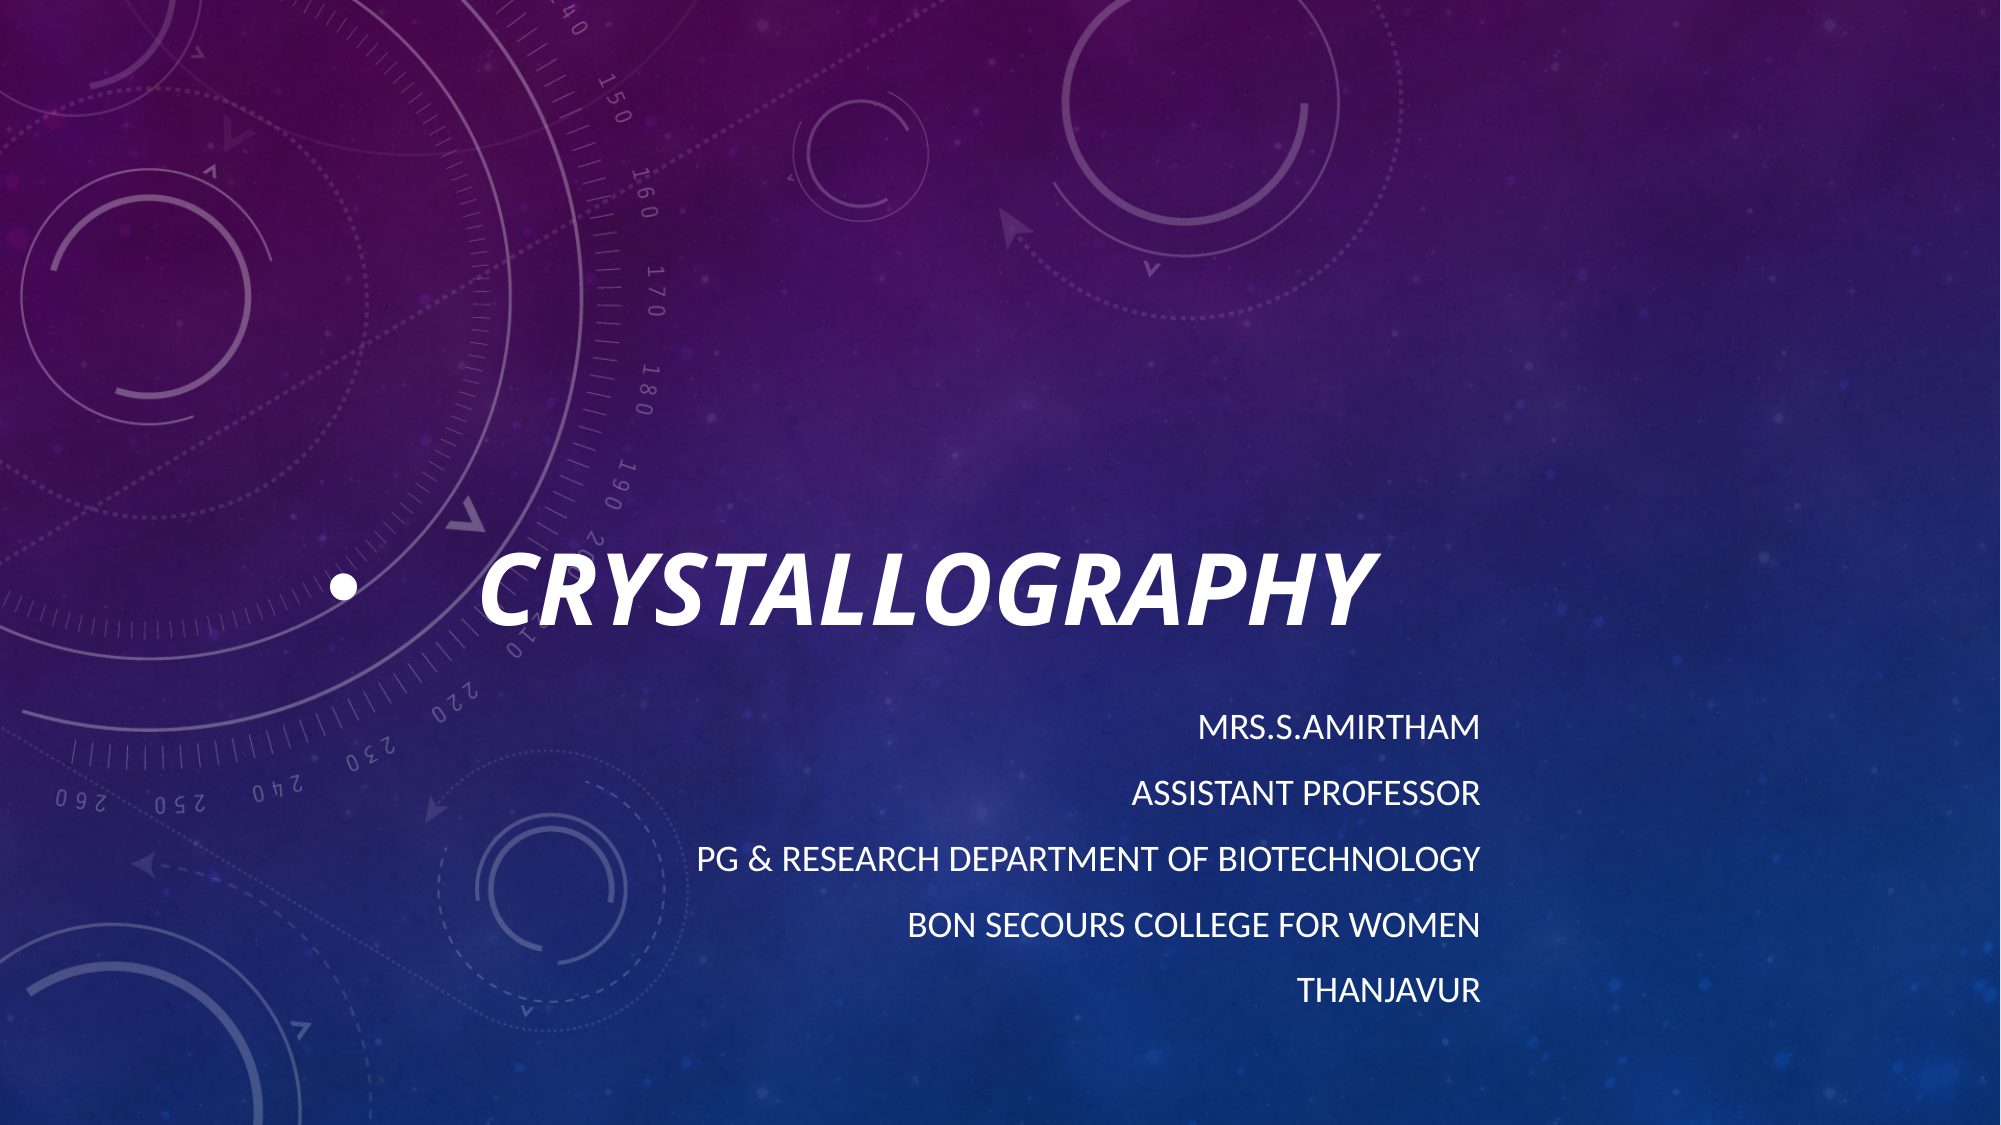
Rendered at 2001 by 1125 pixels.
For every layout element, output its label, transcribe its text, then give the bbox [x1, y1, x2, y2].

subtitle MRS.S.AMIRTHAM ASSISTANT PROFESSOR PG & RESEARCH DEPARTMENT OF BIOTECHNOLOGY BON SECOURS COLLEGE FOR WOMEN THANJAVUR [146, 694, 1497, 1026]
title CRYSTALLOGRAPHY [0, 515, 1389, 654]
picture [0, 0, 2001, 1125]
